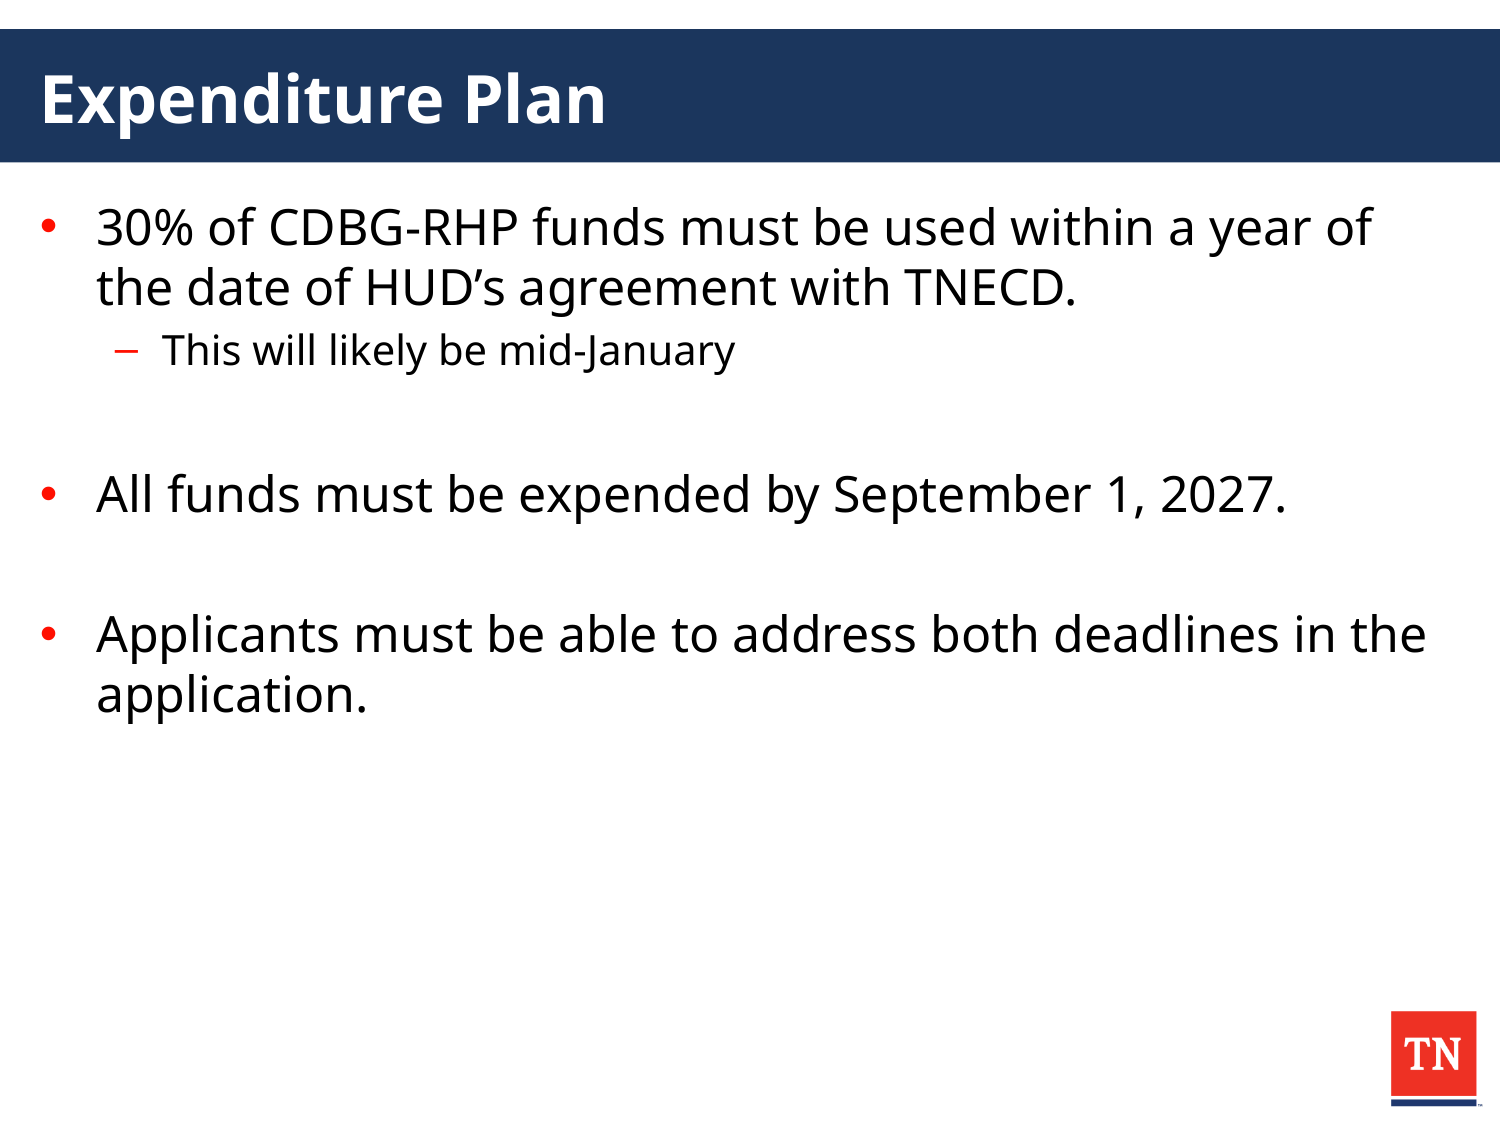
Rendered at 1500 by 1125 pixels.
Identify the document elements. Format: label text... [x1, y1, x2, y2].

list 30% of CDBG-RHP funds must be used within a year of the date of HUD’s agreement with TNECD. This will likely be mid-January All funds must be expended by September 1, 2027. Applicants must be able to address both deadlines in the application. [24, 187, 1475, 1100]
picture [1362, 987, 1500, 1125]
title Expenditure Plan [24, 29, 1475, 165]
